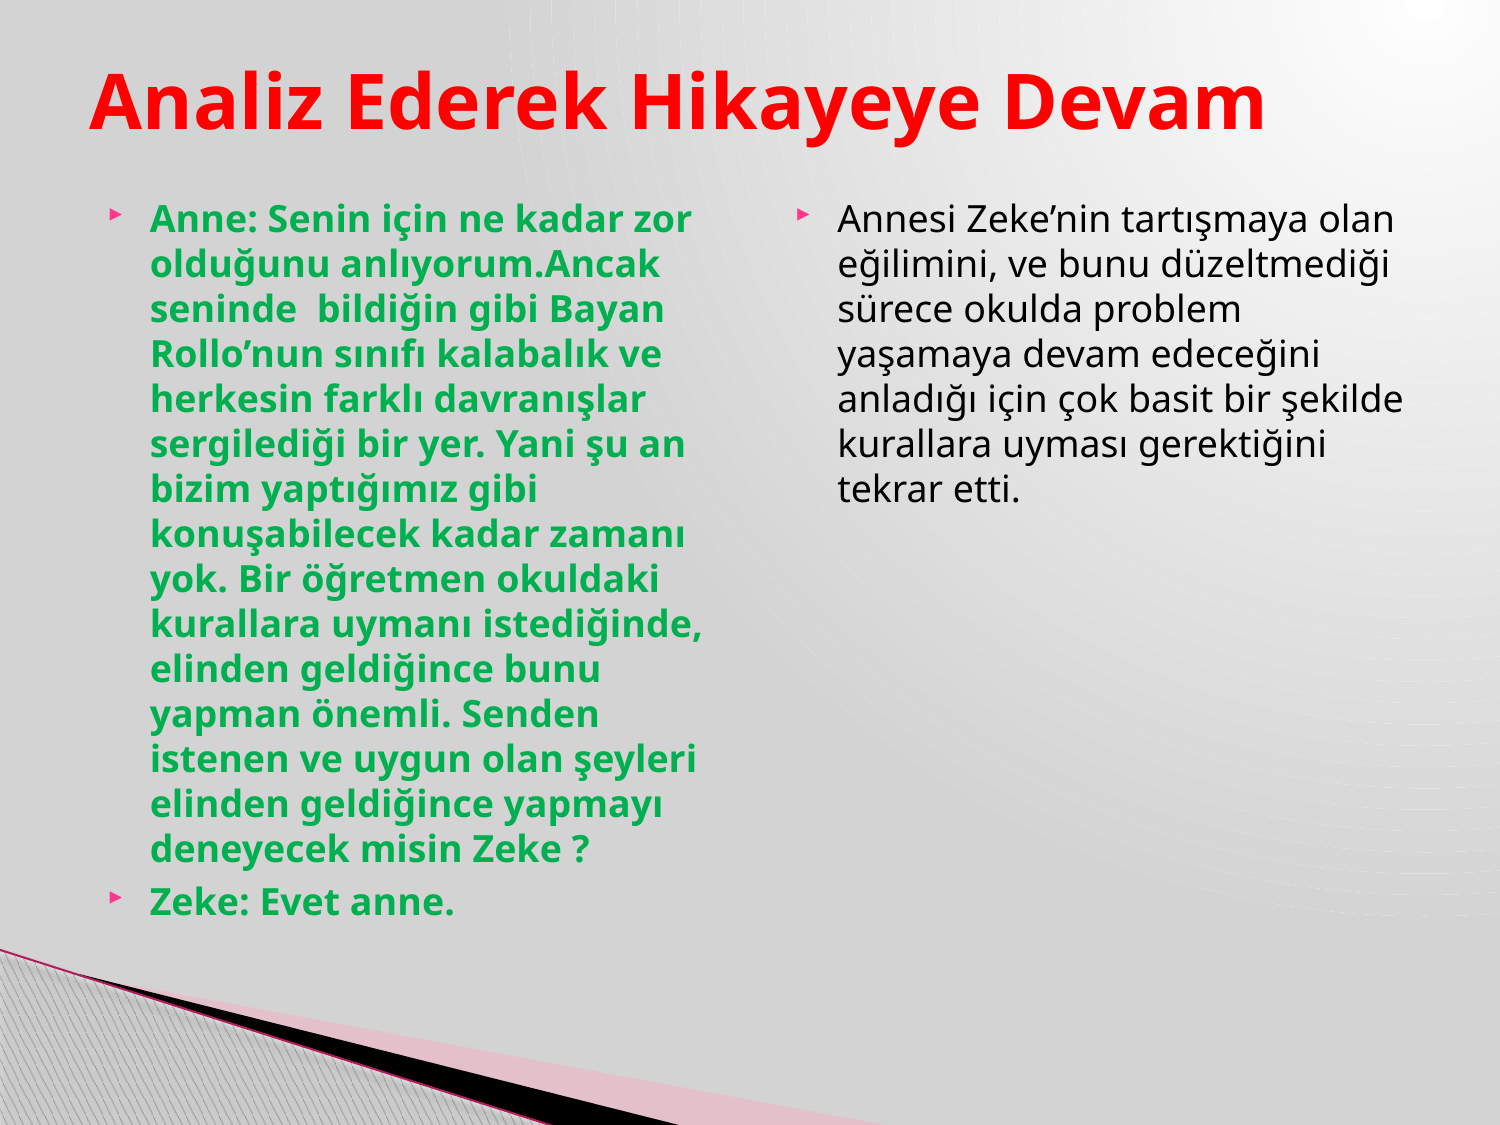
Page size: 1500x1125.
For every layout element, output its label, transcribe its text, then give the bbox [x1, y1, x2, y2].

list Annesi Zeke’nin tartışmaya olan eğilimini, ve bunu düzeltmediği sürece okulda problem yaşamaya devam edeceğini anladığı için çok basit bir şekilde kurallara uyması gerektiğini tekrar etti. [762, 187, 1425, 986]
title Analiz Ederek Hikayeye Devam [75, 45, 1425, 153]
list Anne: Senin için ne kadar zor olduğunu anlıyorum.Ancak seninde bildiğin gibi Bayan Rollo’nun sınıfı kalabalık ve herkesin farklı davranışlar sergilediği bir yer. Yani şu an bizim yaptığımız gibi konuşabilecek kadar zamanı yok. Bir öğretmen okuldaki kurallara uymanı istediğinde, elinden geldiğince bunu yapman önemli. Senden istenen ve uygun olan şeyleri elinden geldiğince yapmayı deneyecek misin Zeke ? Zeke: Evet anne. [75, 187, 738, 986]
